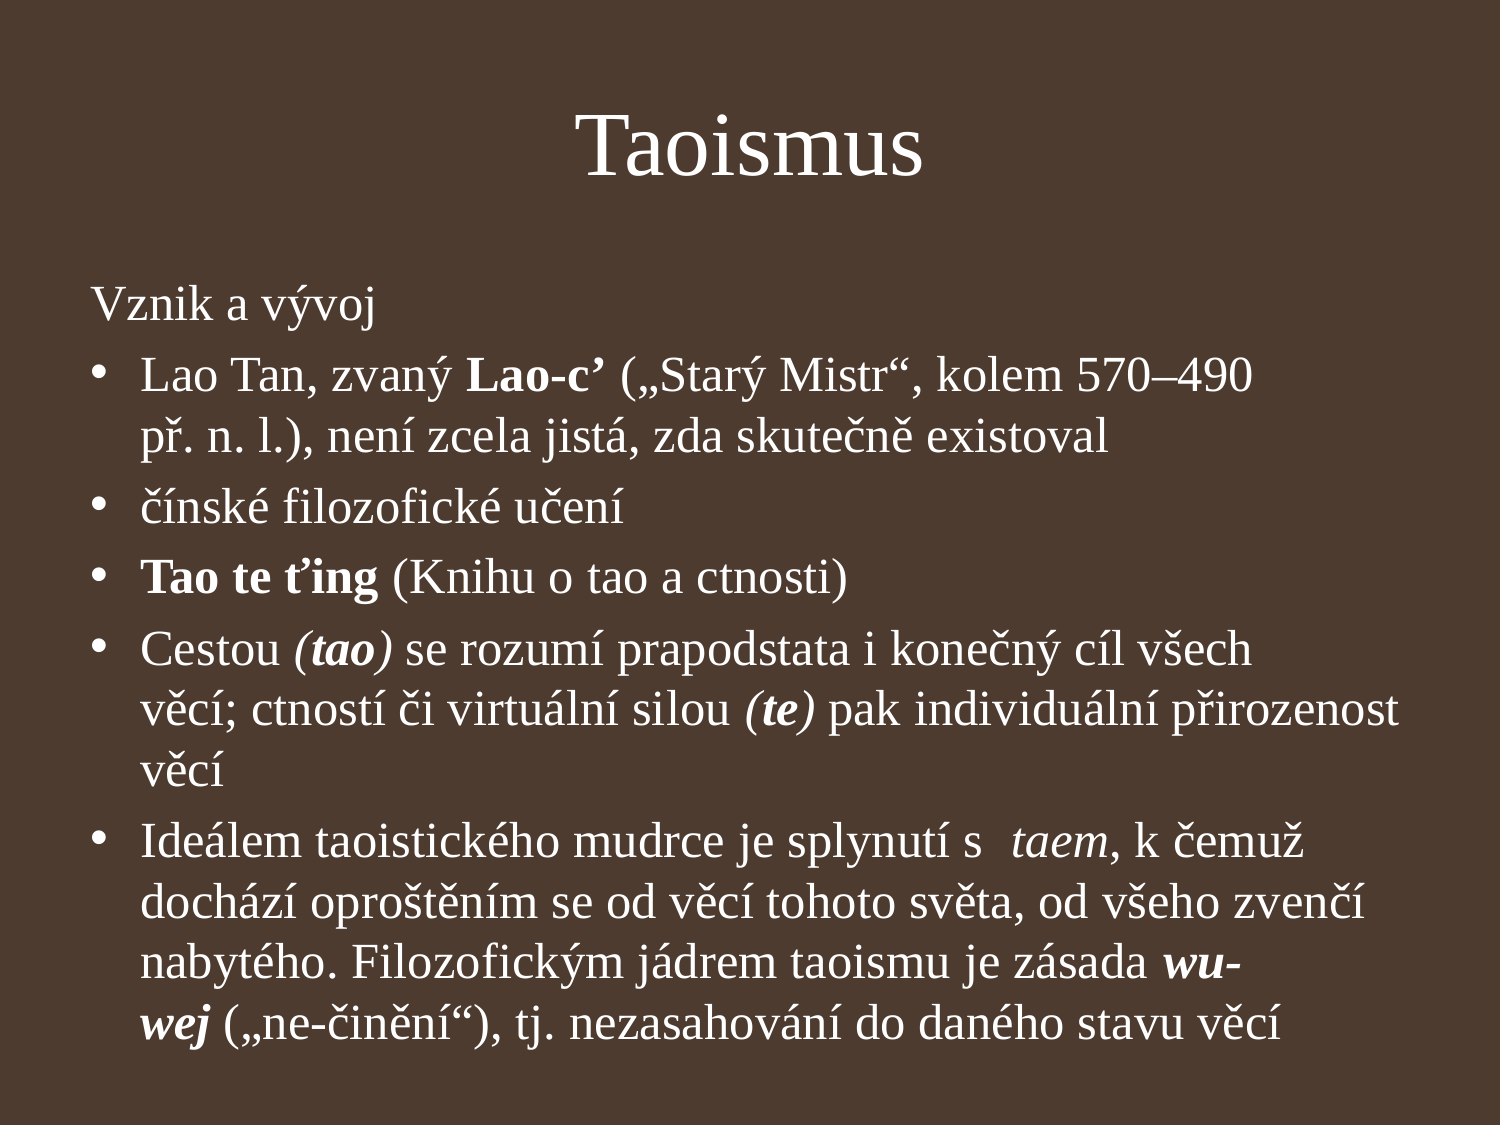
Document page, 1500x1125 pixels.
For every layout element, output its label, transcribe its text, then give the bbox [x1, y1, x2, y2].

title Taoismus [75, 45, 1425, 233]
list Vznik a vývoj Lao Tan, zvaný Lao-c’ („Starý Mistr“, kolem 570–490 př. n. l.), není zcela jistá, zda skutečně existoval čínské filozofické učení Tao te ťing (Knihu o tao a ctnosti) Cestou (tao) se rozumí prapodstata i konečný cíl všech věcí; ctností či virtuální silou (te) pak individuální přirozenost věcí Ideálem taoistického mudrce je splynutí s taem, k čemuž dochází oproštěním se od věcí tohoto světa, od všeho zvenčí nabytého. Filozofickým jádrem taoismu je zásada wu-wej („ne-činění“), tj. nezasahování do daného stavu věcí [75, 262, 1425, 1059]
